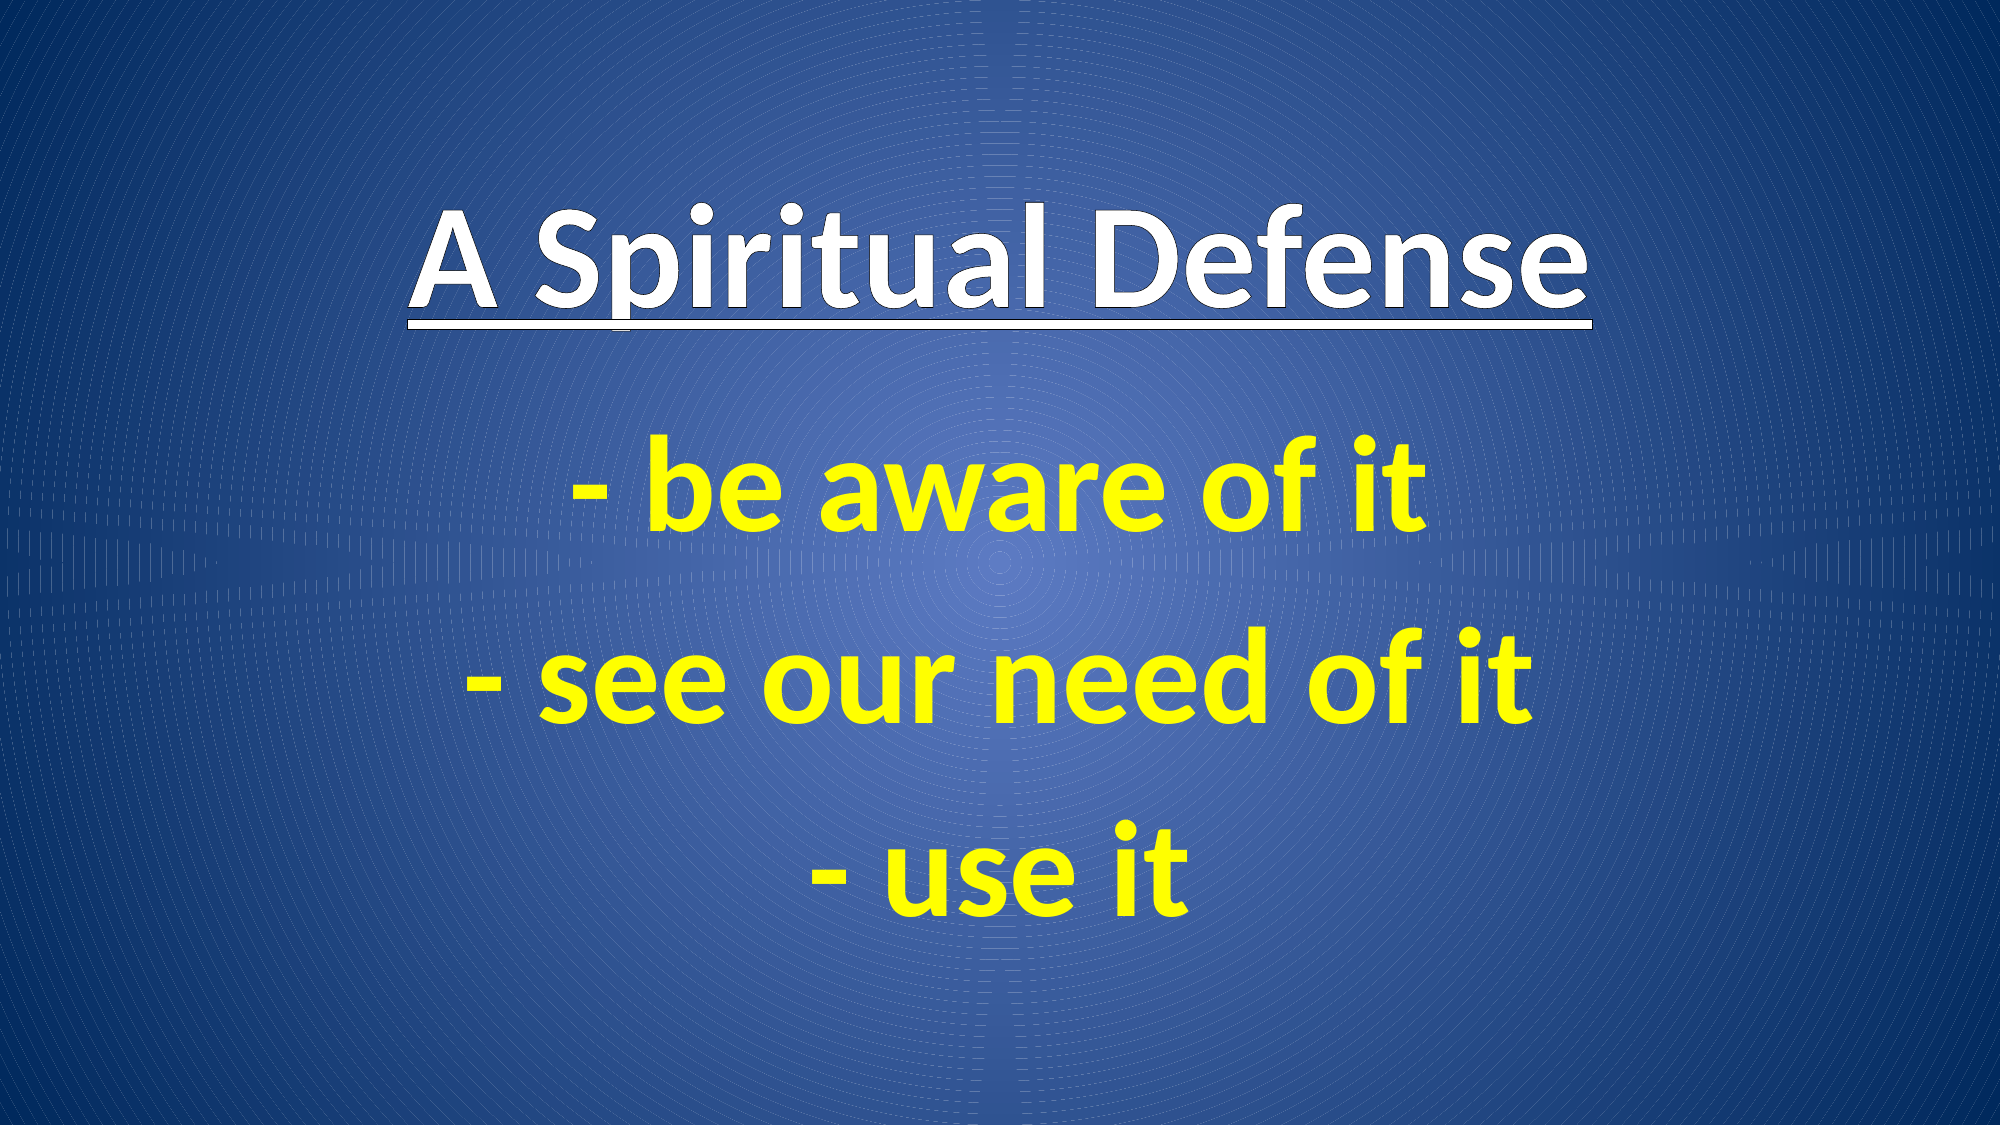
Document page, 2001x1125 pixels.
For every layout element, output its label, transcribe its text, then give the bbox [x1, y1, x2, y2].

list A Spiritual Defense - be aware of it - see our need of it - use it [249, 149, 1750, 1125]
